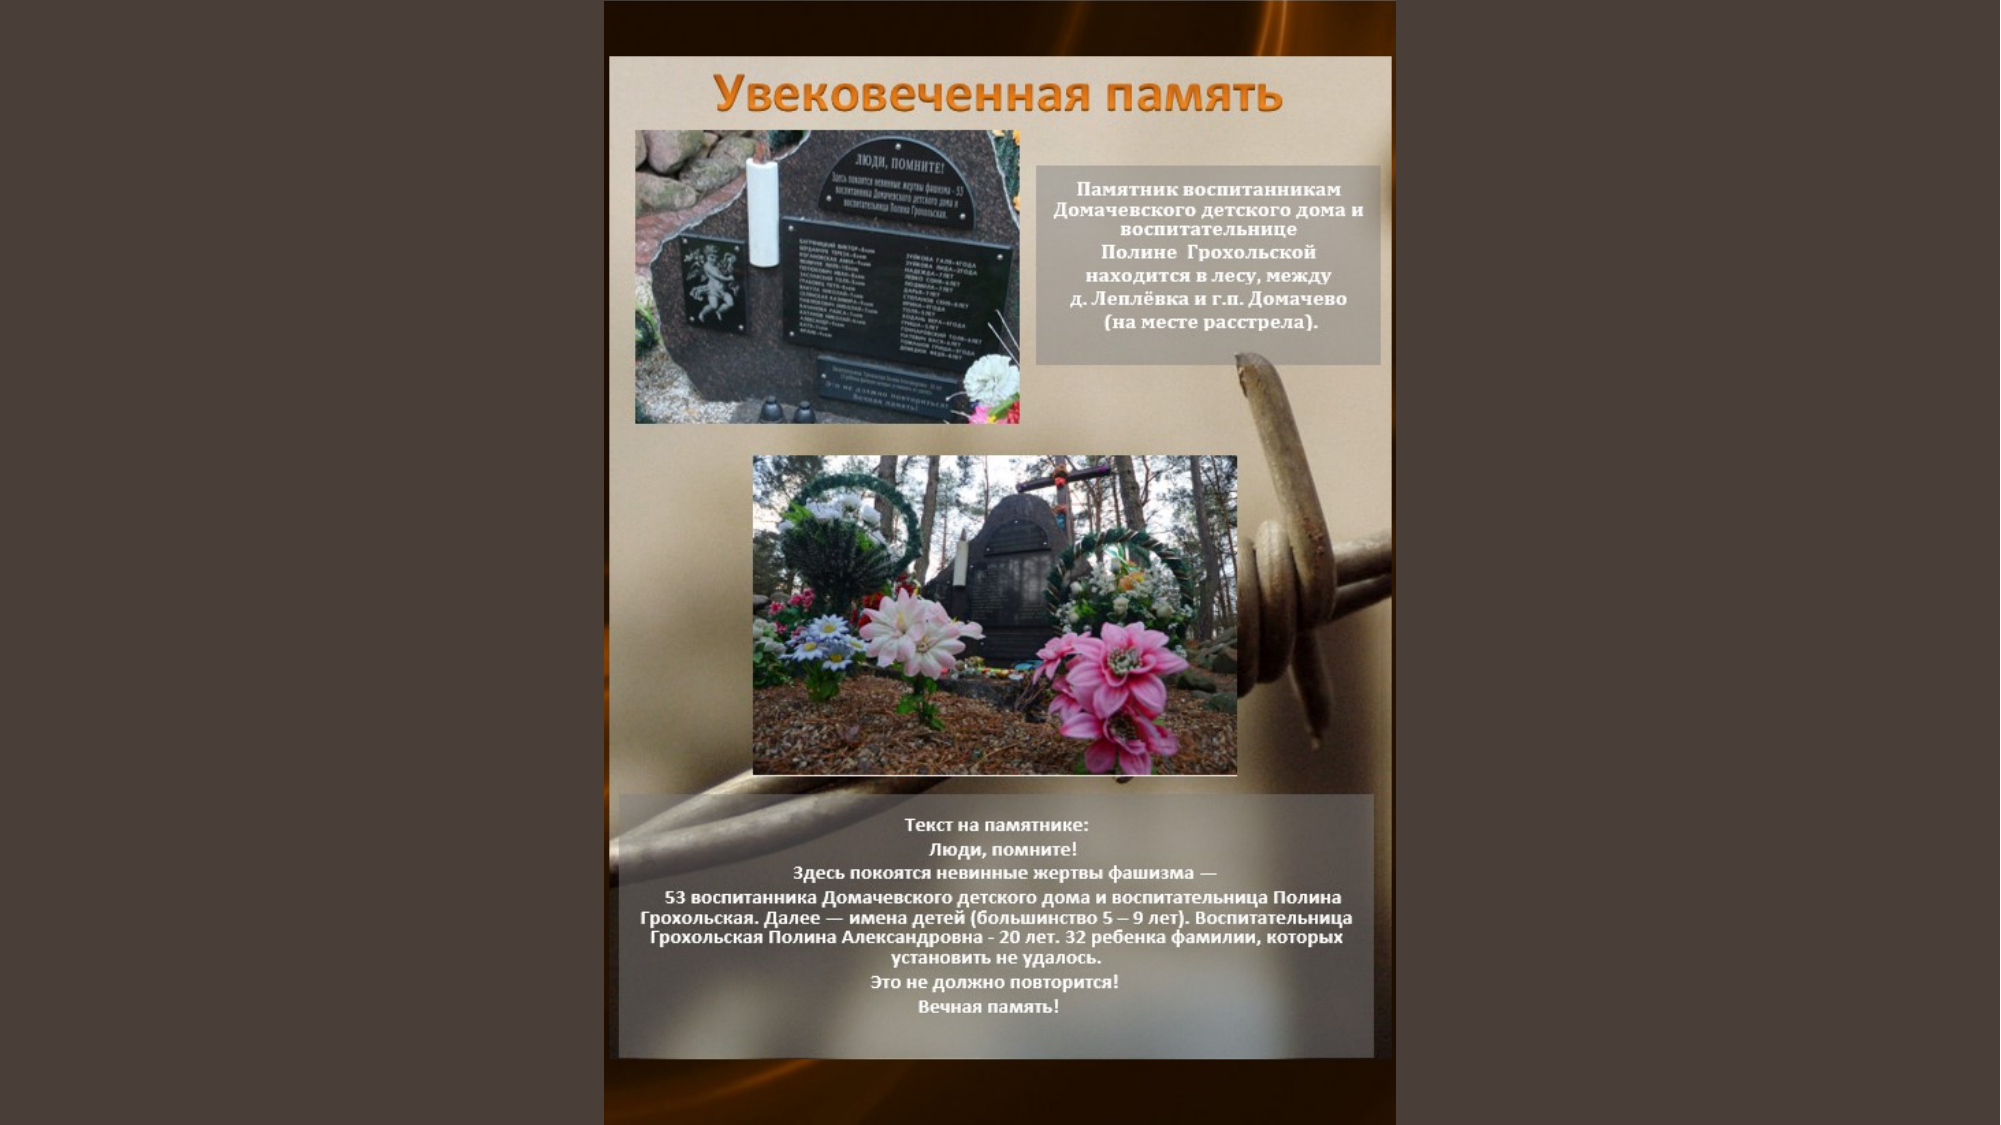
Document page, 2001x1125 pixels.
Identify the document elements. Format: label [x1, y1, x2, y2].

picture [604, 0, 1396, 1125]
